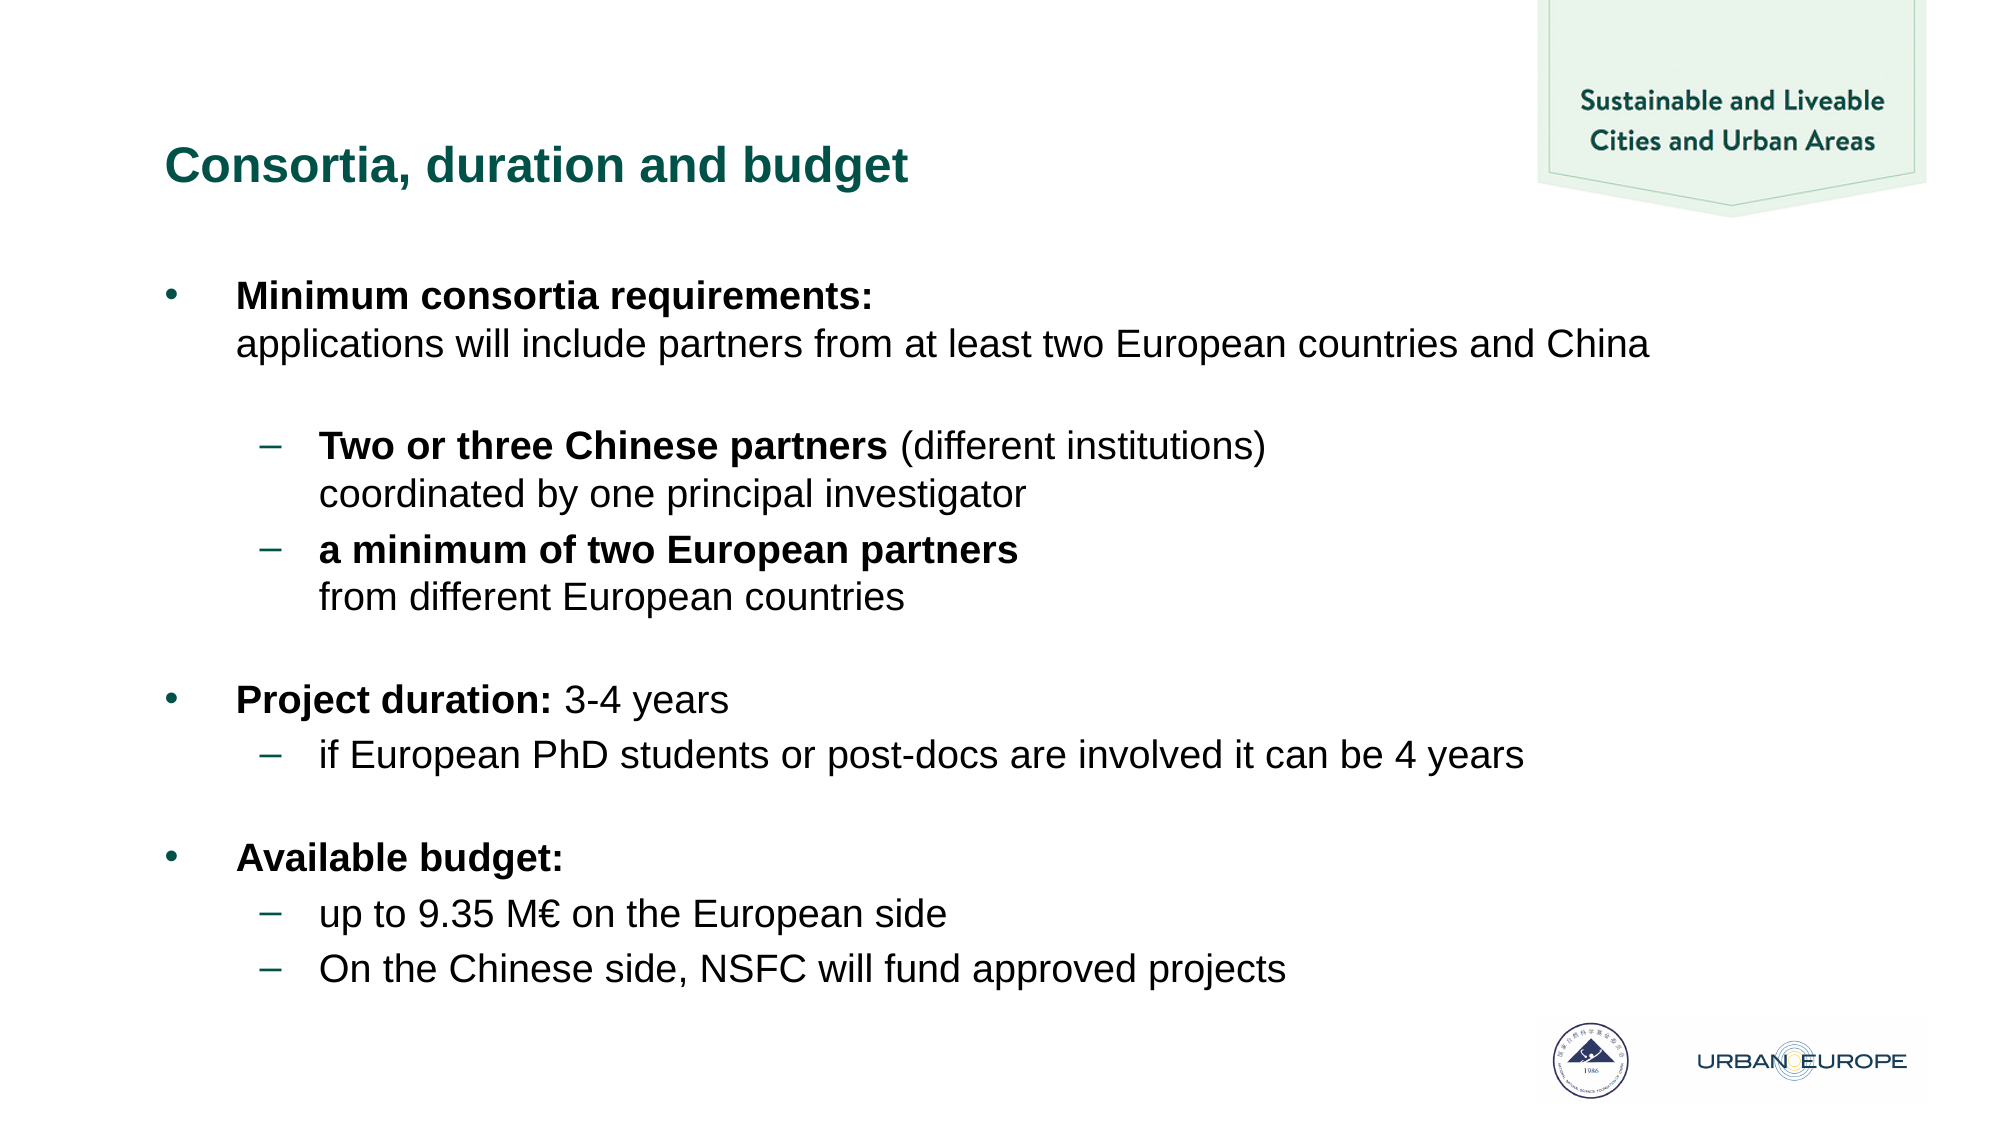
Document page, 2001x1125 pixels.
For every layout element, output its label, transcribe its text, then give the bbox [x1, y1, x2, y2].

picture [1530, 1011, 1930, 1109]
list Minimum consortia requirements: applications will include partners from at least two European countries and China Two or three Chinese partners (different institutions) coordinated by one principal investigator a minimum of two European partners from different European countries Project duration: 3-4 years if European PhD students or post-docs are involved it can be 4 years Available budget: up to 9.35 M€ on the European side On the Chinese side, NSFC will fund approved projects [149, 262, 1764, 1005]
picture [1530, 0, 1937, 239]
title Consortia, duration and budget [149, 91, 1512, 233]
